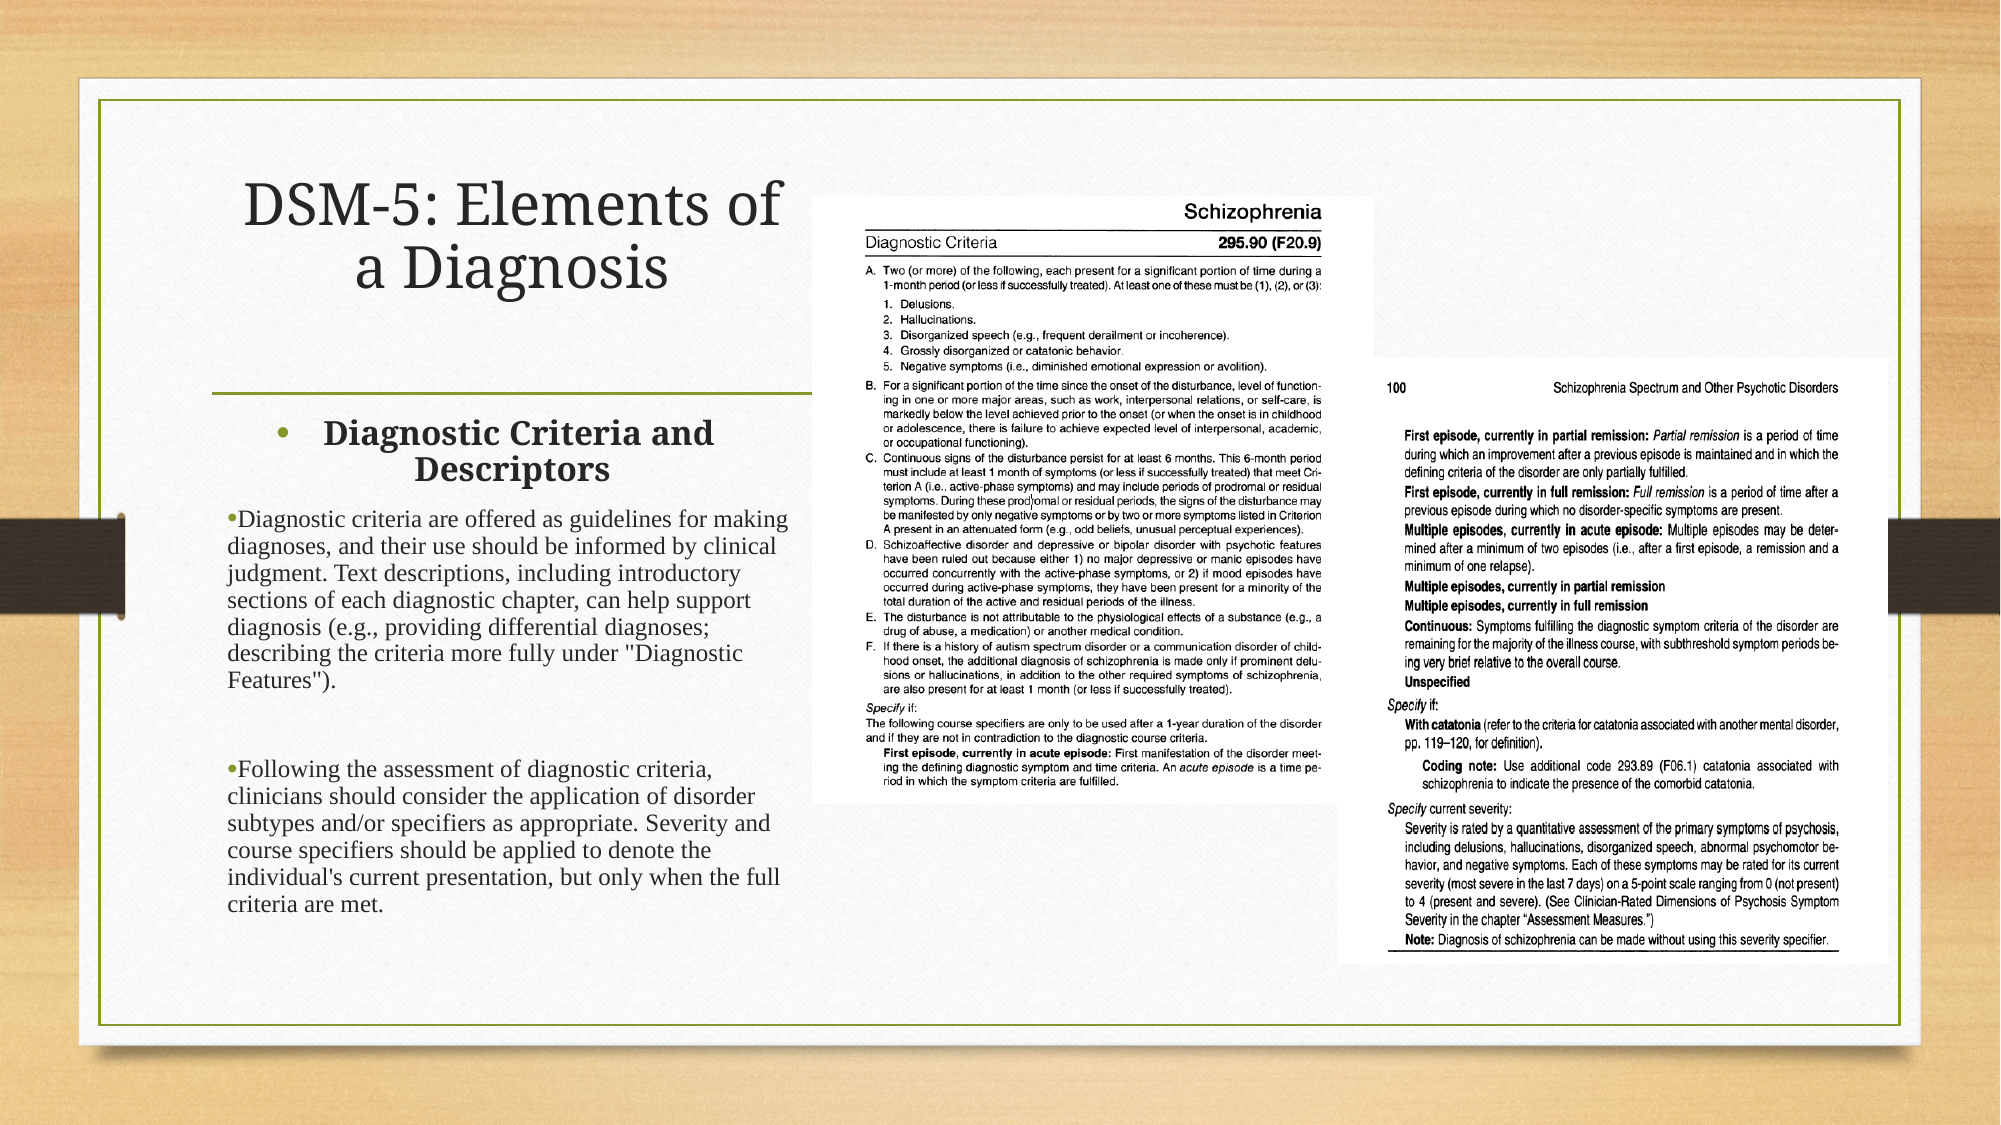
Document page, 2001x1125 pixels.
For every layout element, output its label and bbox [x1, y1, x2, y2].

list [812, 196, 1374, 804]
picture [1337, 357, 1889, 965]
text_box [0, 0, 2000, 1125]
